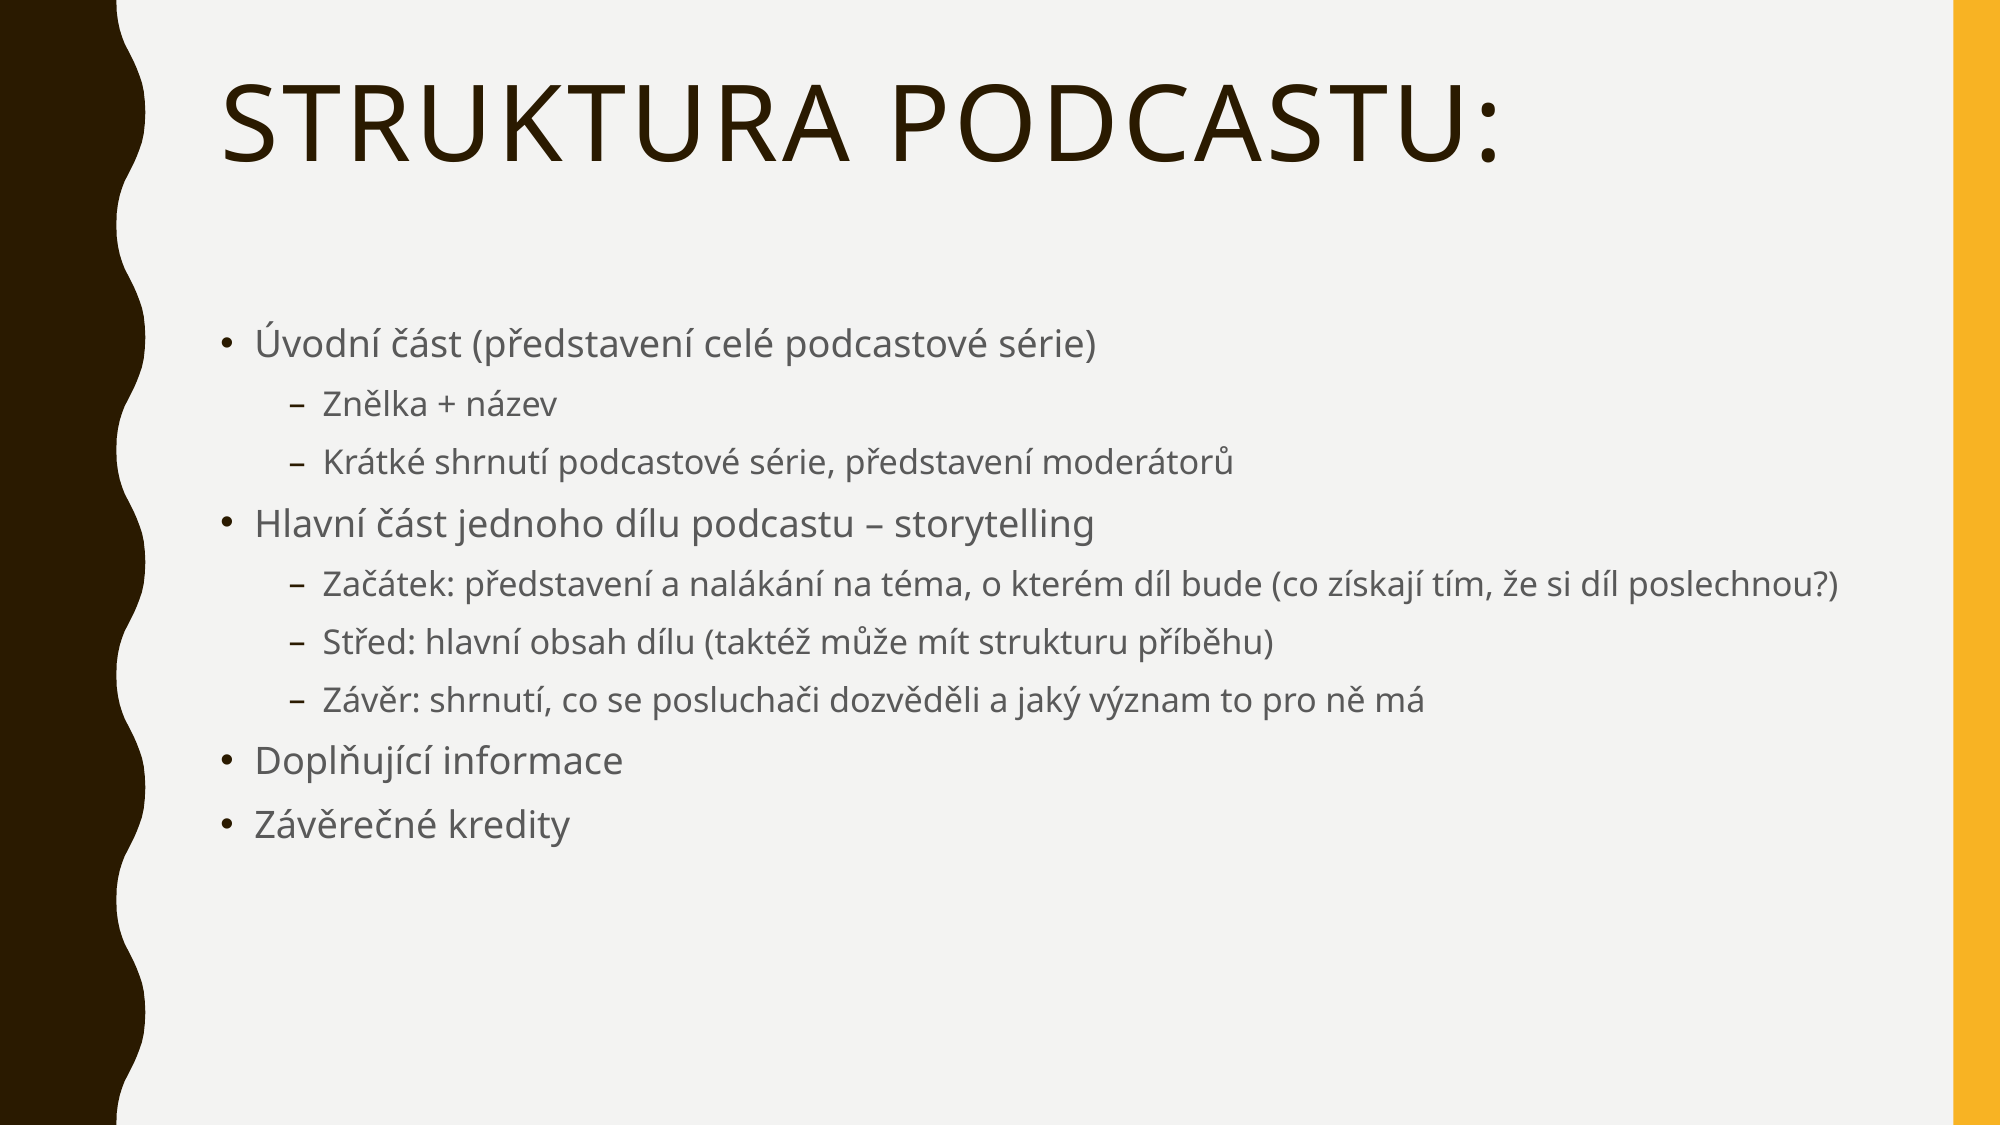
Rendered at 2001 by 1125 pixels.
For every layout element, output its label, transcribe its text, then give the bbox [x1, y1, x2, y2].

list Úvodní část (představení celé podcastové série) Znělka + název Krátké shrnutí podcastové série, představení moderátorů Hlavní část jednoho dílu podcastu – storytelling Začátek: představení a nalákání na téma, o kterém díl bude (co získají tím, že si díl poslechnou?) Střed: hlavní obsah dílu (taktéž může mít strukturu příběhu) Závěr: shrnutí, co se posluchači dozvěděli a jaký význam to pro ně má Doplňující informace Závěrečné kredity [205, 307, 1875, 897]
title Struktura podcastu: [205, 62, 1875, 307]
